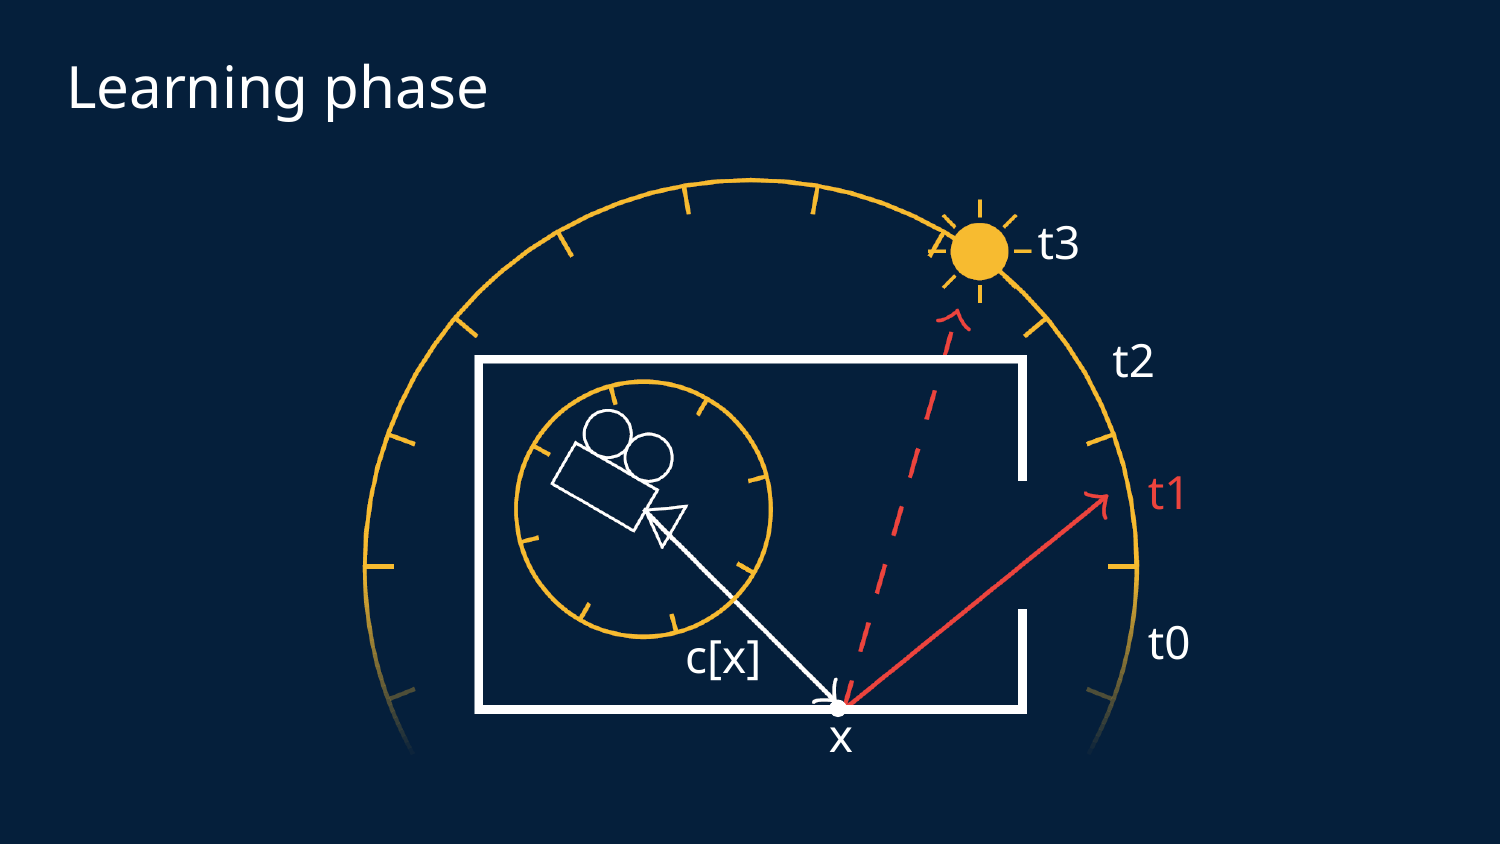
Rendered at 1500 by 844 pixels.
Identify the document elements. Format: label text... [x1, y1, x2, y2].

title Learning phase [51, 35, 1449, 130]
picture [159, 141, 1341, 807]
